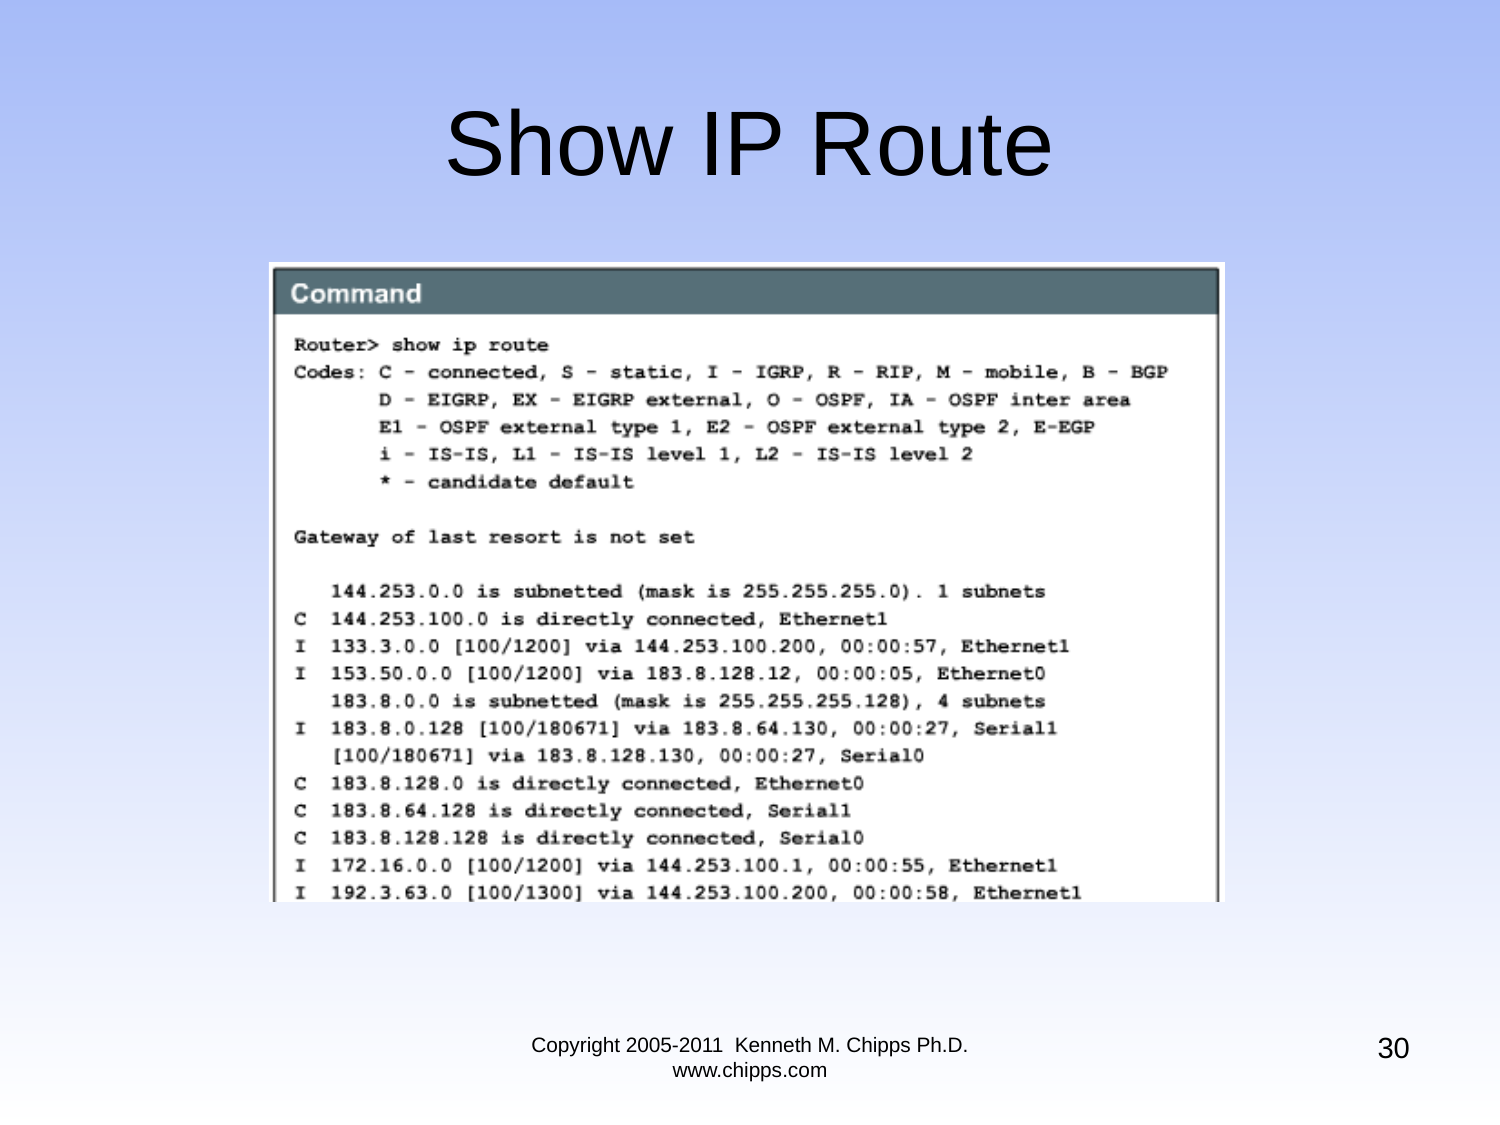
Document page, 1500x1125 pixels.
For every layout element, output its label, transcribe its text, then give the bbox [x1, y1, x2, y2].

title Show IP Route [75, 45, 1425, 233]
picture [268, 262, 1226, 902]
footer Copyright 2005-2011 Kenneth M. Chipps Ph.D. www.chipps.com [449, 1024, 1051, 1103]
slide_number 30 [1074, 1021, 1426, 1101]
